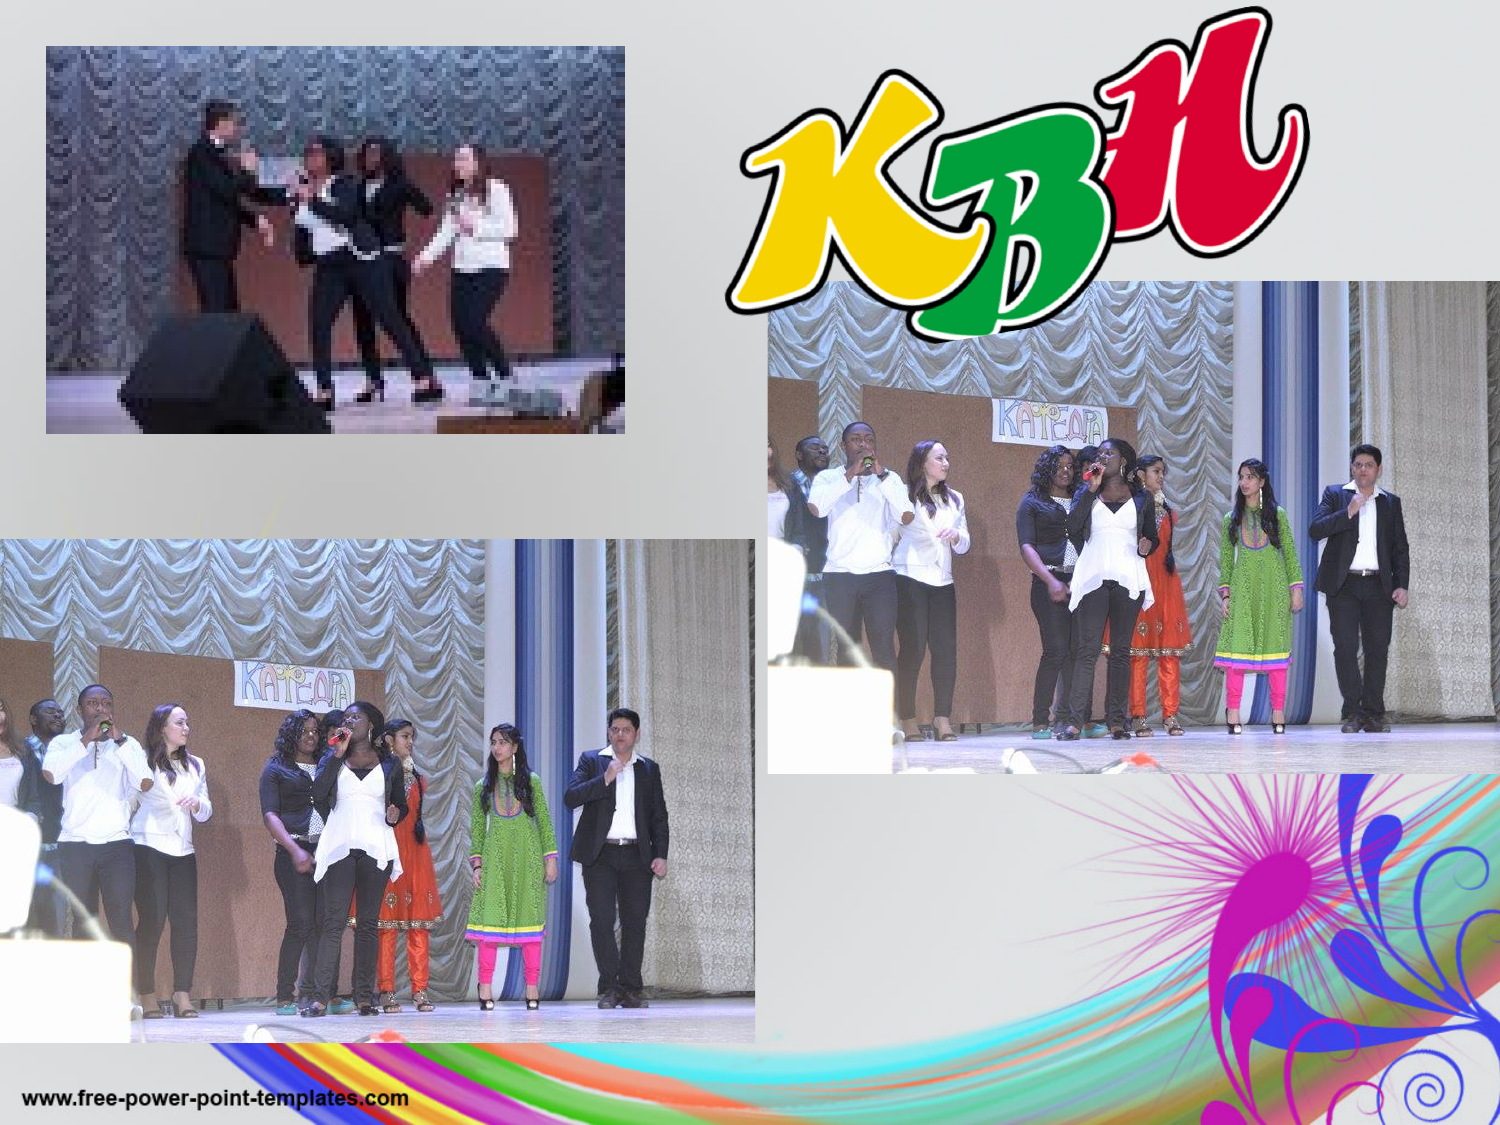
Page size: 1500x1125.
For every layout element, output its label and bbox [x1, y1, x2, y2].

list [0, 538, 756, 1044]
list [46, 46, 625, 434]
picture [0, 0, 1500, 1125]
